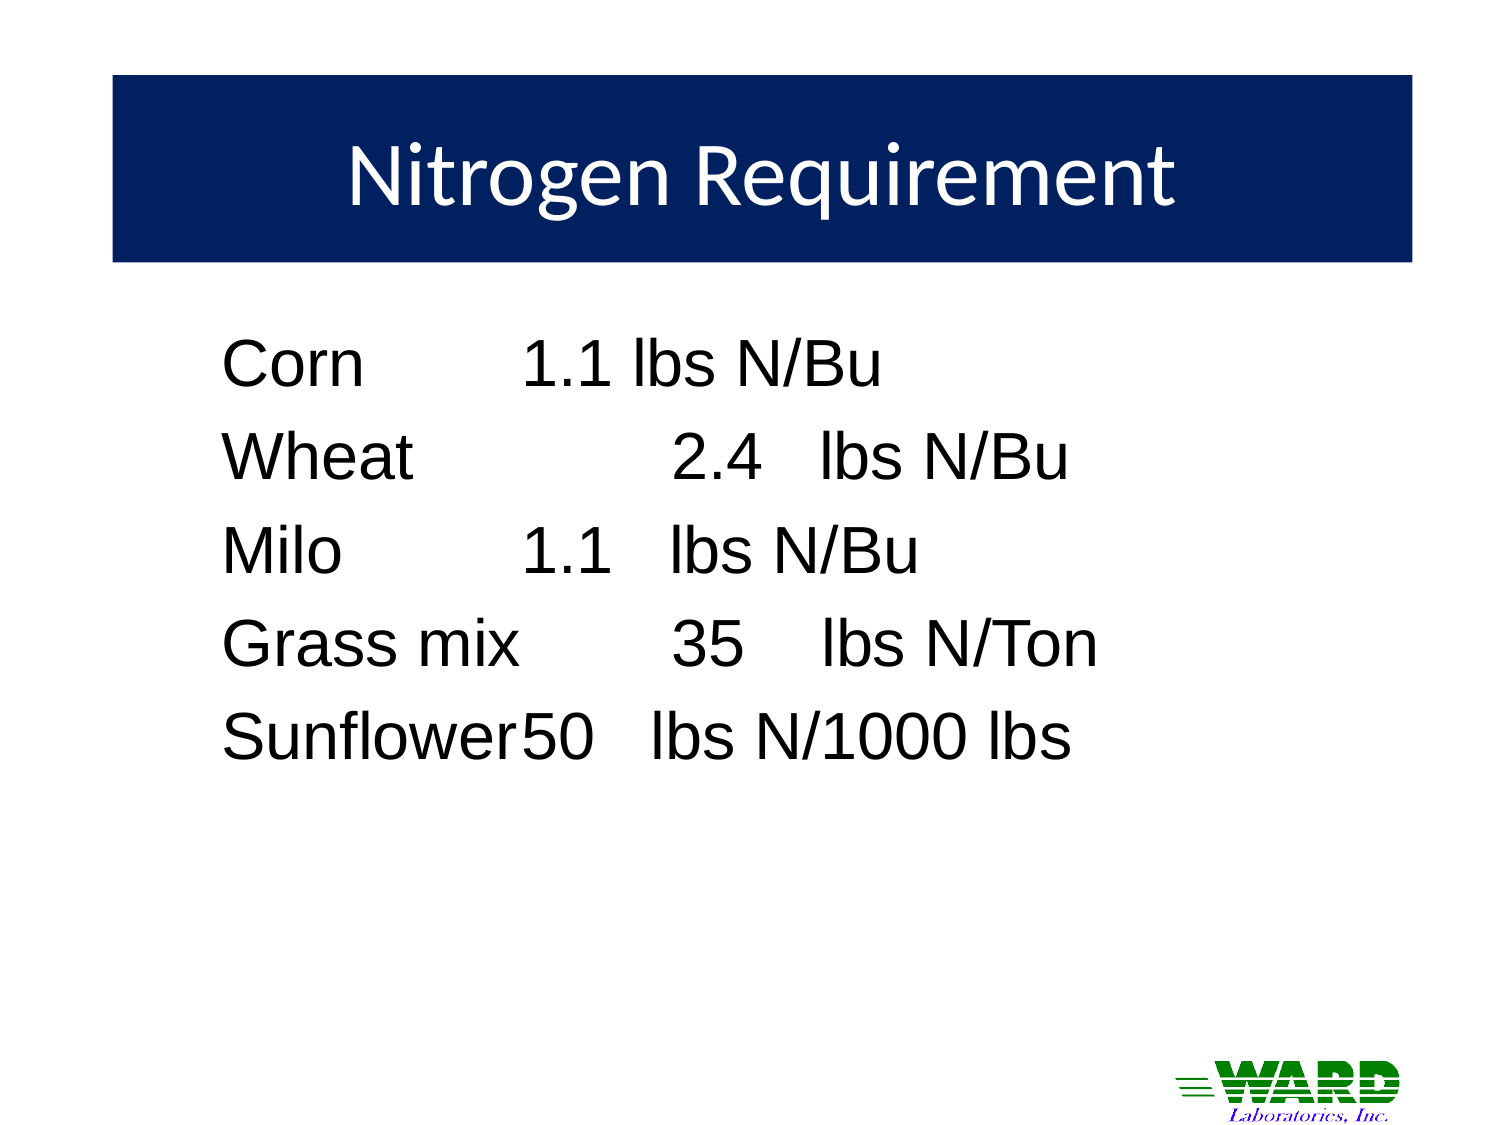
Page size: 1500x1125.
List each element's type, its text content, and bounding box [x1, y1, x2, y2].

list Corn 1.1 lbs N/Bu Wheat 2.4 lbs N/Bu Milo 1.1 lbs N/Bu Grass mix 35 lbs N/Ton Sunflower 50 lbs N/1000 lbs [150, 312, 1412, 875]
title Nitrogen Requirement [112, 75, 1413, 263]
picture [1174, 1061, 1401, 1125]
